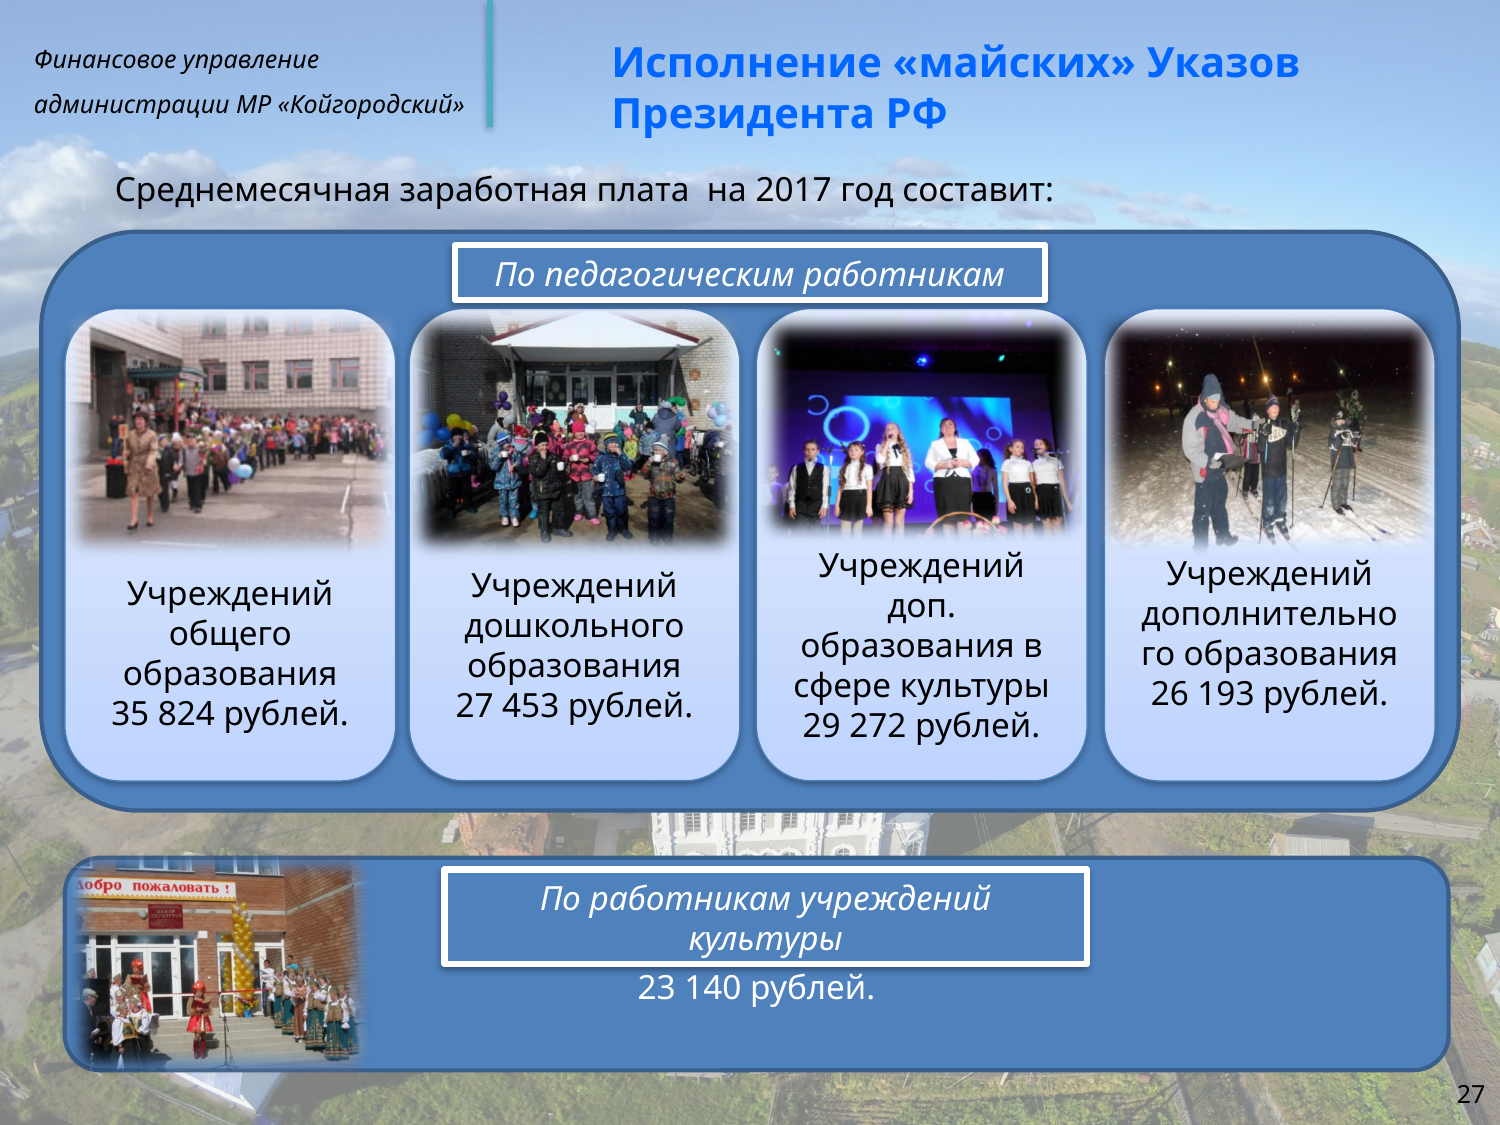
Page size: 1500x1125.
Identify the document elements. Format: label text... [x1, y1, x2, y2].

picture [65, 847, 375, 1081]
text_box Среднемесячная заработная плата на 2017 год составит: [98, 159, 1451, 218]
title Исполнение «майских» Указов Президента РФ [596, 0, 1500, 173]
text_box [39, 229, 1461, 813]
text_box Учреждений дополнительного образования 26 193 рублей. [1103, 568, 1436, 782]
picture [756, 309, 1088, 545]
slide_number 27 [1150, 1065, 1500, 1125]
text_box Учреждений доп. образования в сфере культуры 29 272 рублей. [755, 551, 1088, 782]
text_box По работникам учреждений культуры [441, 866, 1090, 967]
text_box Учреждений дошкольного образования 27 453 рублей. [408, 570, 741, 782]
picture [61, 307, 400, 562]
text_box По педагогическим работникам [452, 242, 1048, 303]
text_box 23 140 рублей. [379, 855, 1451, 1073]
picture [1094, 309, 1444, 559]
picture [404, 306, 745, 562]
text_box Учреждений общего образования 35 824 рублей. [64, 570, 397, 782]
table_cell - [0, 0, 1500, 1125]
